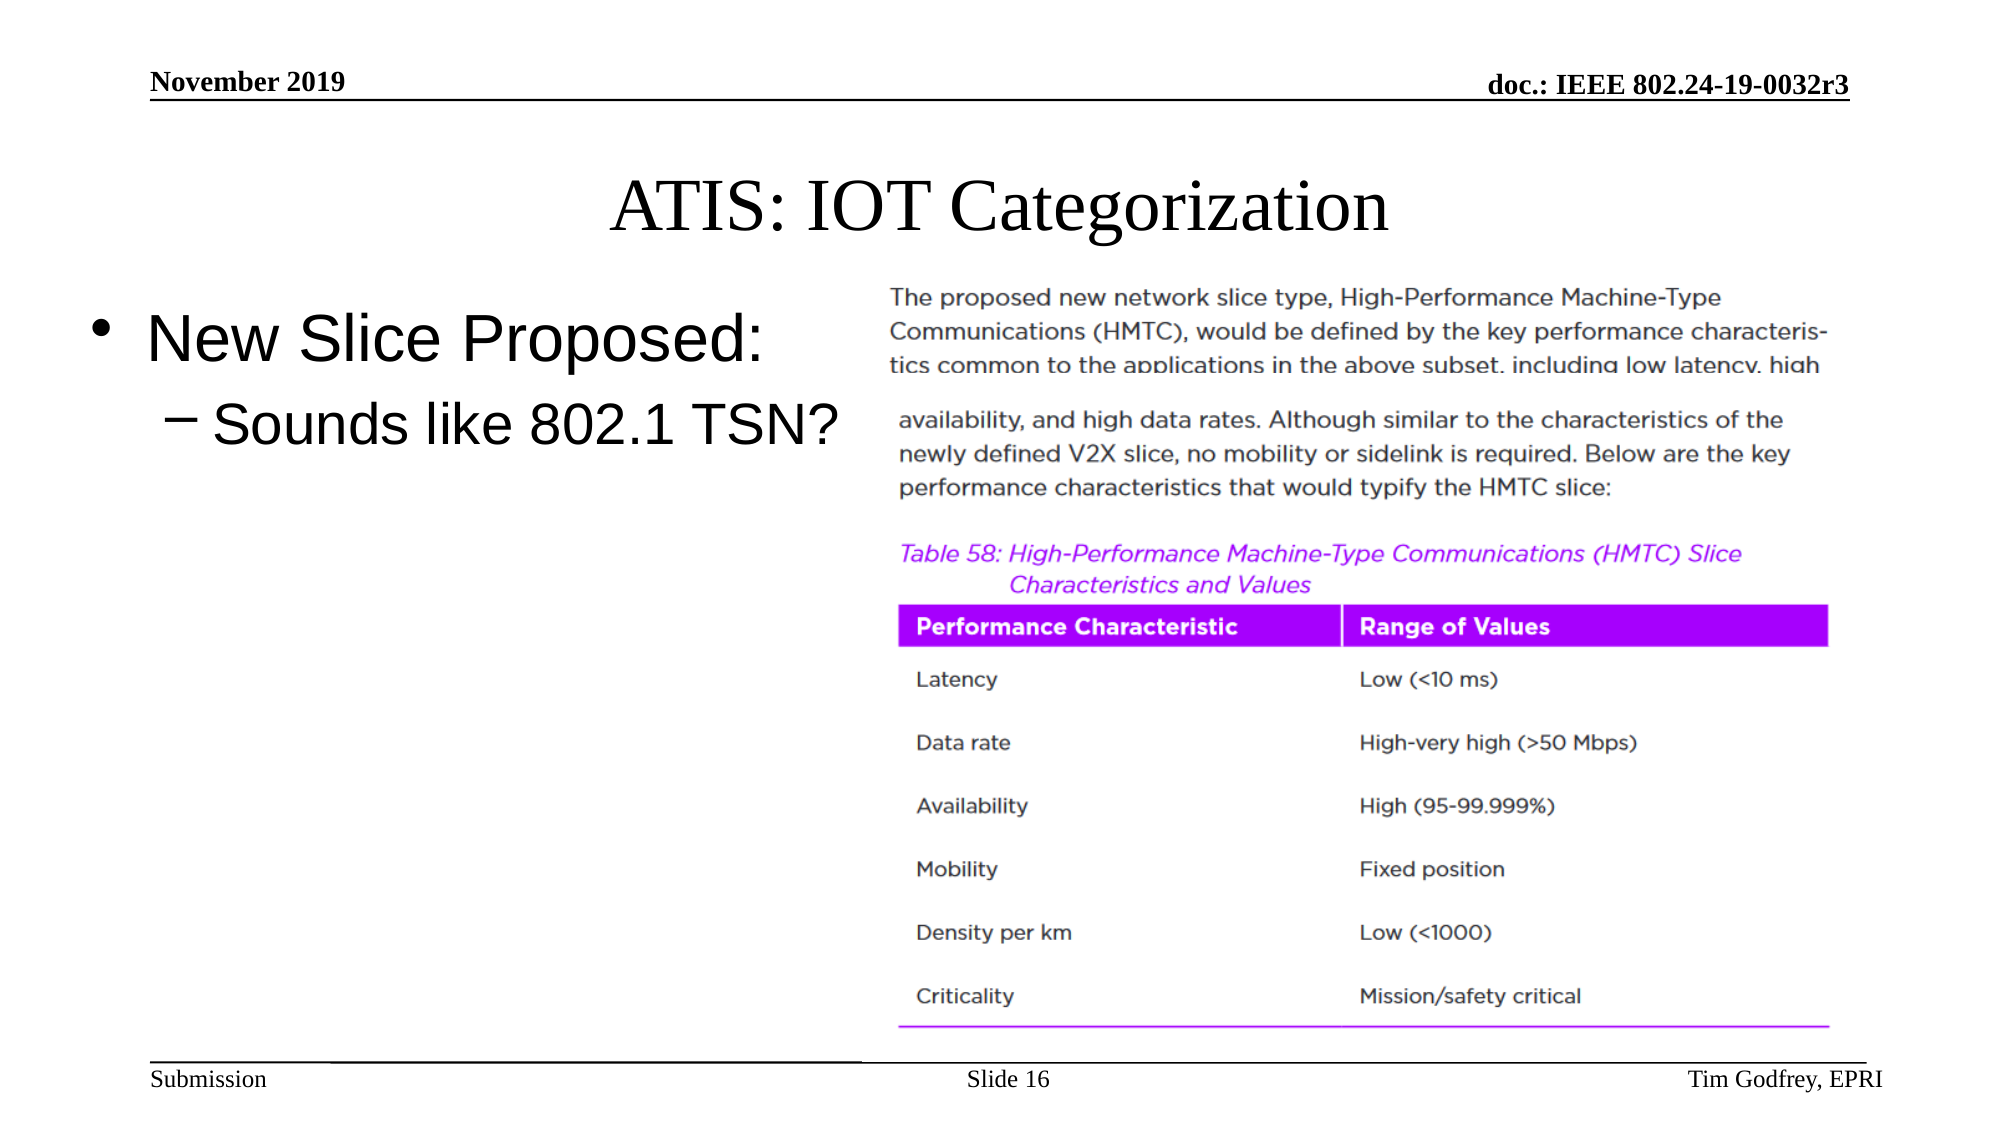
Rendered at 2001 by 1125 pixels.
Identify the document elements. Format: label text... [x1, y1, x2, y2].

title ATIS: IOT Categorization [150, 112, 1850, 287]
footer Tim Godfrey, EPRI [1200, 1062, 1884, 1108]
slide_number Slide 16 [937, 1062, 1079, 1108]
list New Slice Proposed: Sounds like 802.1 TSN? [75, 287, 876, 1013]
picture [862, 273, 1905, 1062]
